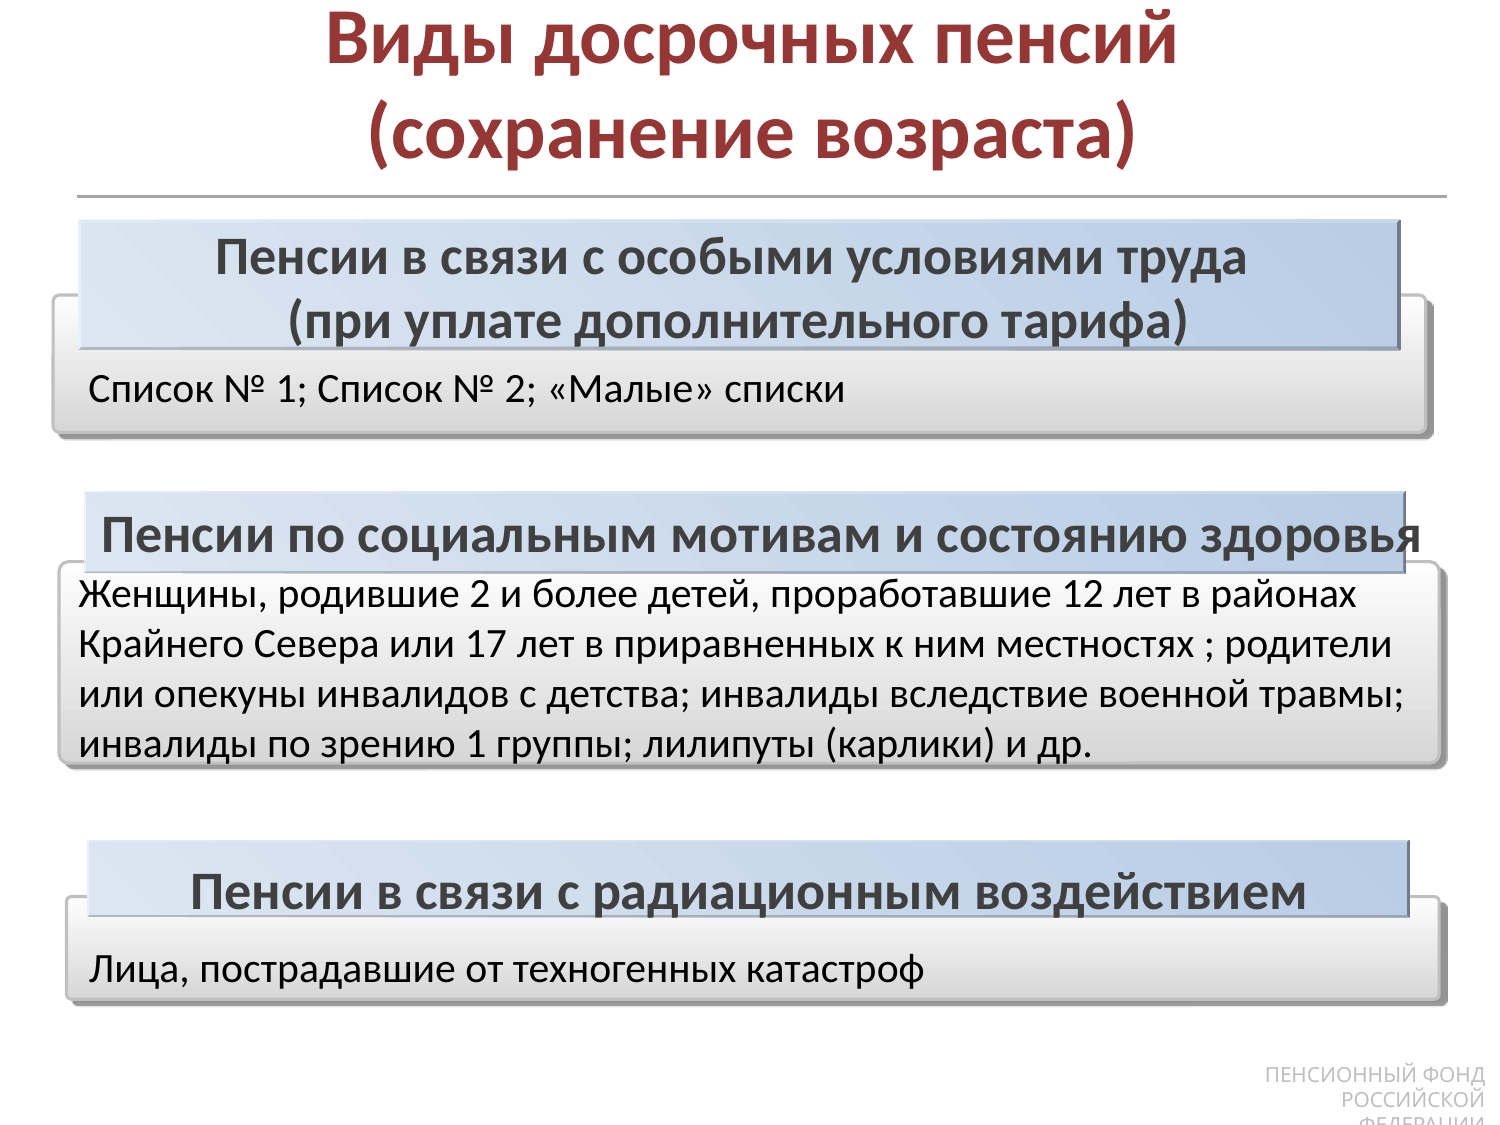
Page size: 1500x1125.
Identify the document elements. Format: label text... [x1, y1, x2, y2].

text_box [66, 896, 1440, 1000]
text_box Пенсии в связи с особыми условиями труда (при уплате дополнительного тарифа) [78, 219, 1401, 351]
text_box [53, 294, 1426, 433]
text_box Лица, пострадавшие от техногенных катастроф [74, 933, 1412, 999]
text_box [87, 840, 1410, 918]
text_box Пенсии в связи с радиационным воздействием [89, 847, 1412, 928]
text_box Виды досрочных пенсий (сохранение возраста) [2, 0, 1500, 183]
text_box [59, 572, 63, 762]
text_box Пенсии по социальным мотивам и состоянию здоровья [32, 491, 1495, 572]
text_box [1435, 572, 1440, 762]
text_box Женщины, родившие 2 и более детей, проработавшие 12 лет в районах Крайнего Севера или 17 лет в приравненных к ним местностях ; родители или опекуны инвалидов с детства; инвалиды вследствие военной травмы; инвалиды по зрению 1 группы; лилипуты (карлики) и др. [63, 557, 1435, 773]
text_box Список № 1; Список № 2; «Малые» списки [73, 353, 1400, 419]
